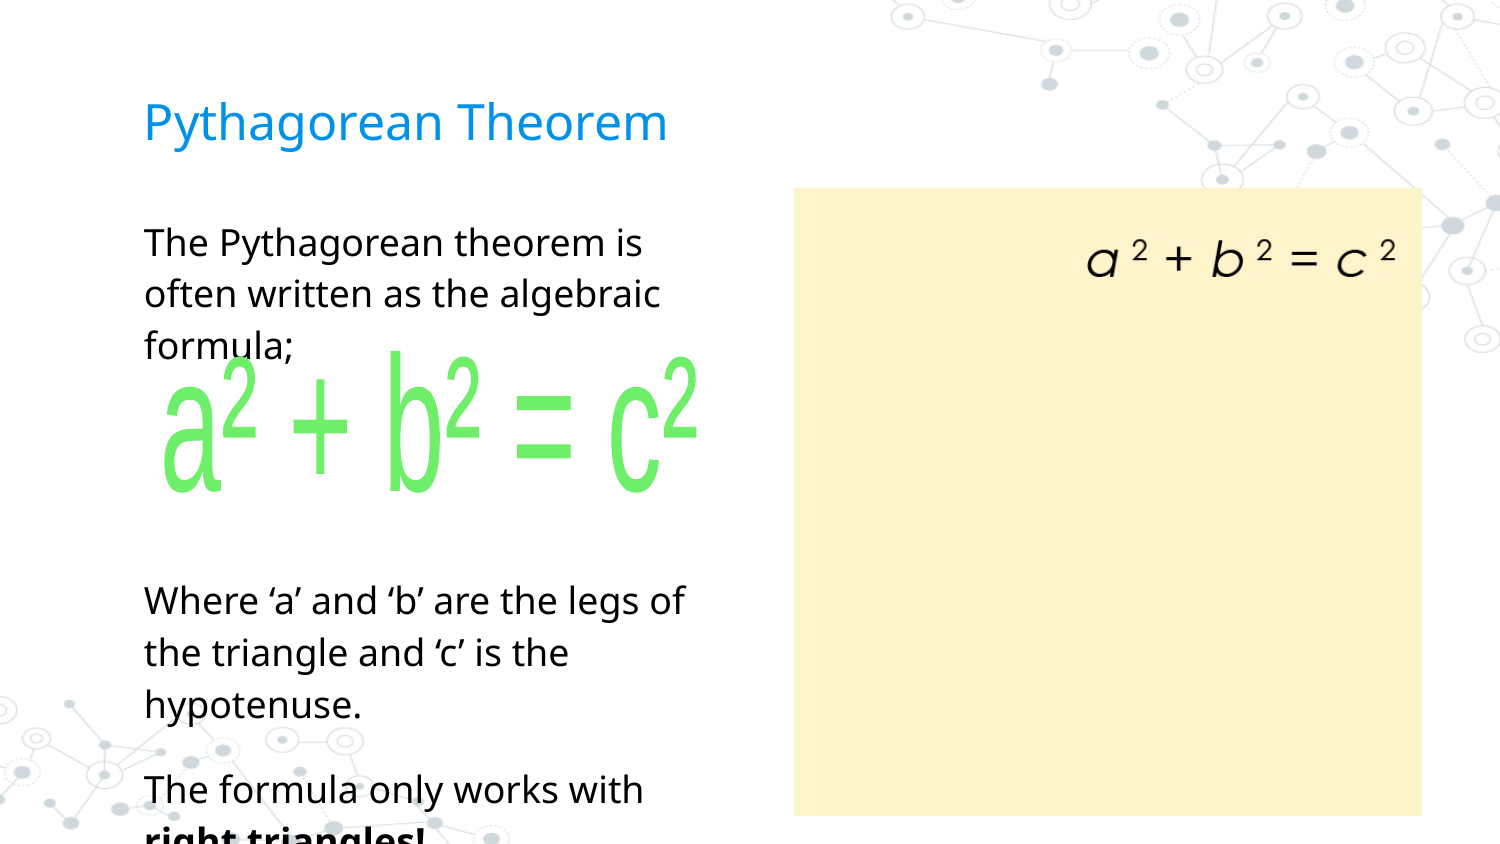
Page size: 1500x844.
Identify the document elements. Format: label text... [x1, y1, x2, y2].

picture [0, 0, 1500, 844]
title Pythagorean Theorem [128, 50, 1372, 166]
list The Pythagorean theorem is often written as the algebraic formula; Where ‘a’ and ‘b’ are the legs of the triangle and ‘c’ is the hypotenuse. The formula only works with right triangles! [128, 196, 732, 808]
